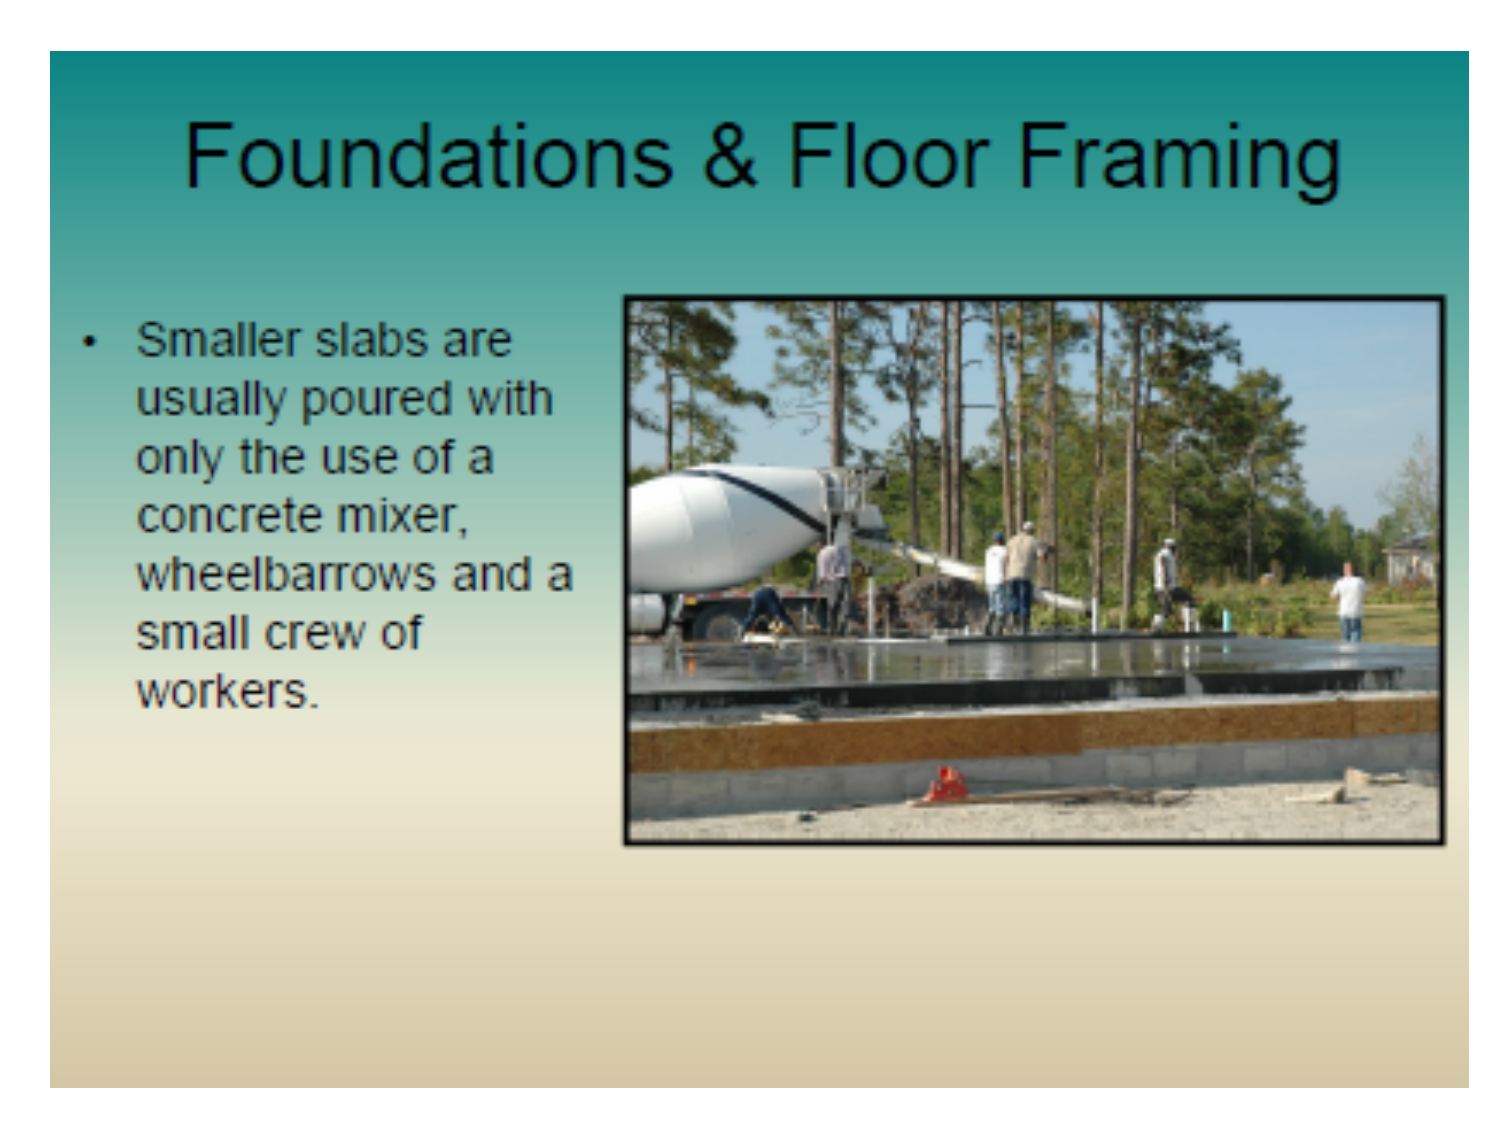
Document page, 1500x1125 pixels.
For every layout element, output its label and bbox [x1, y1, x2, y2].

picture [49, 50, 1469, 1088]
